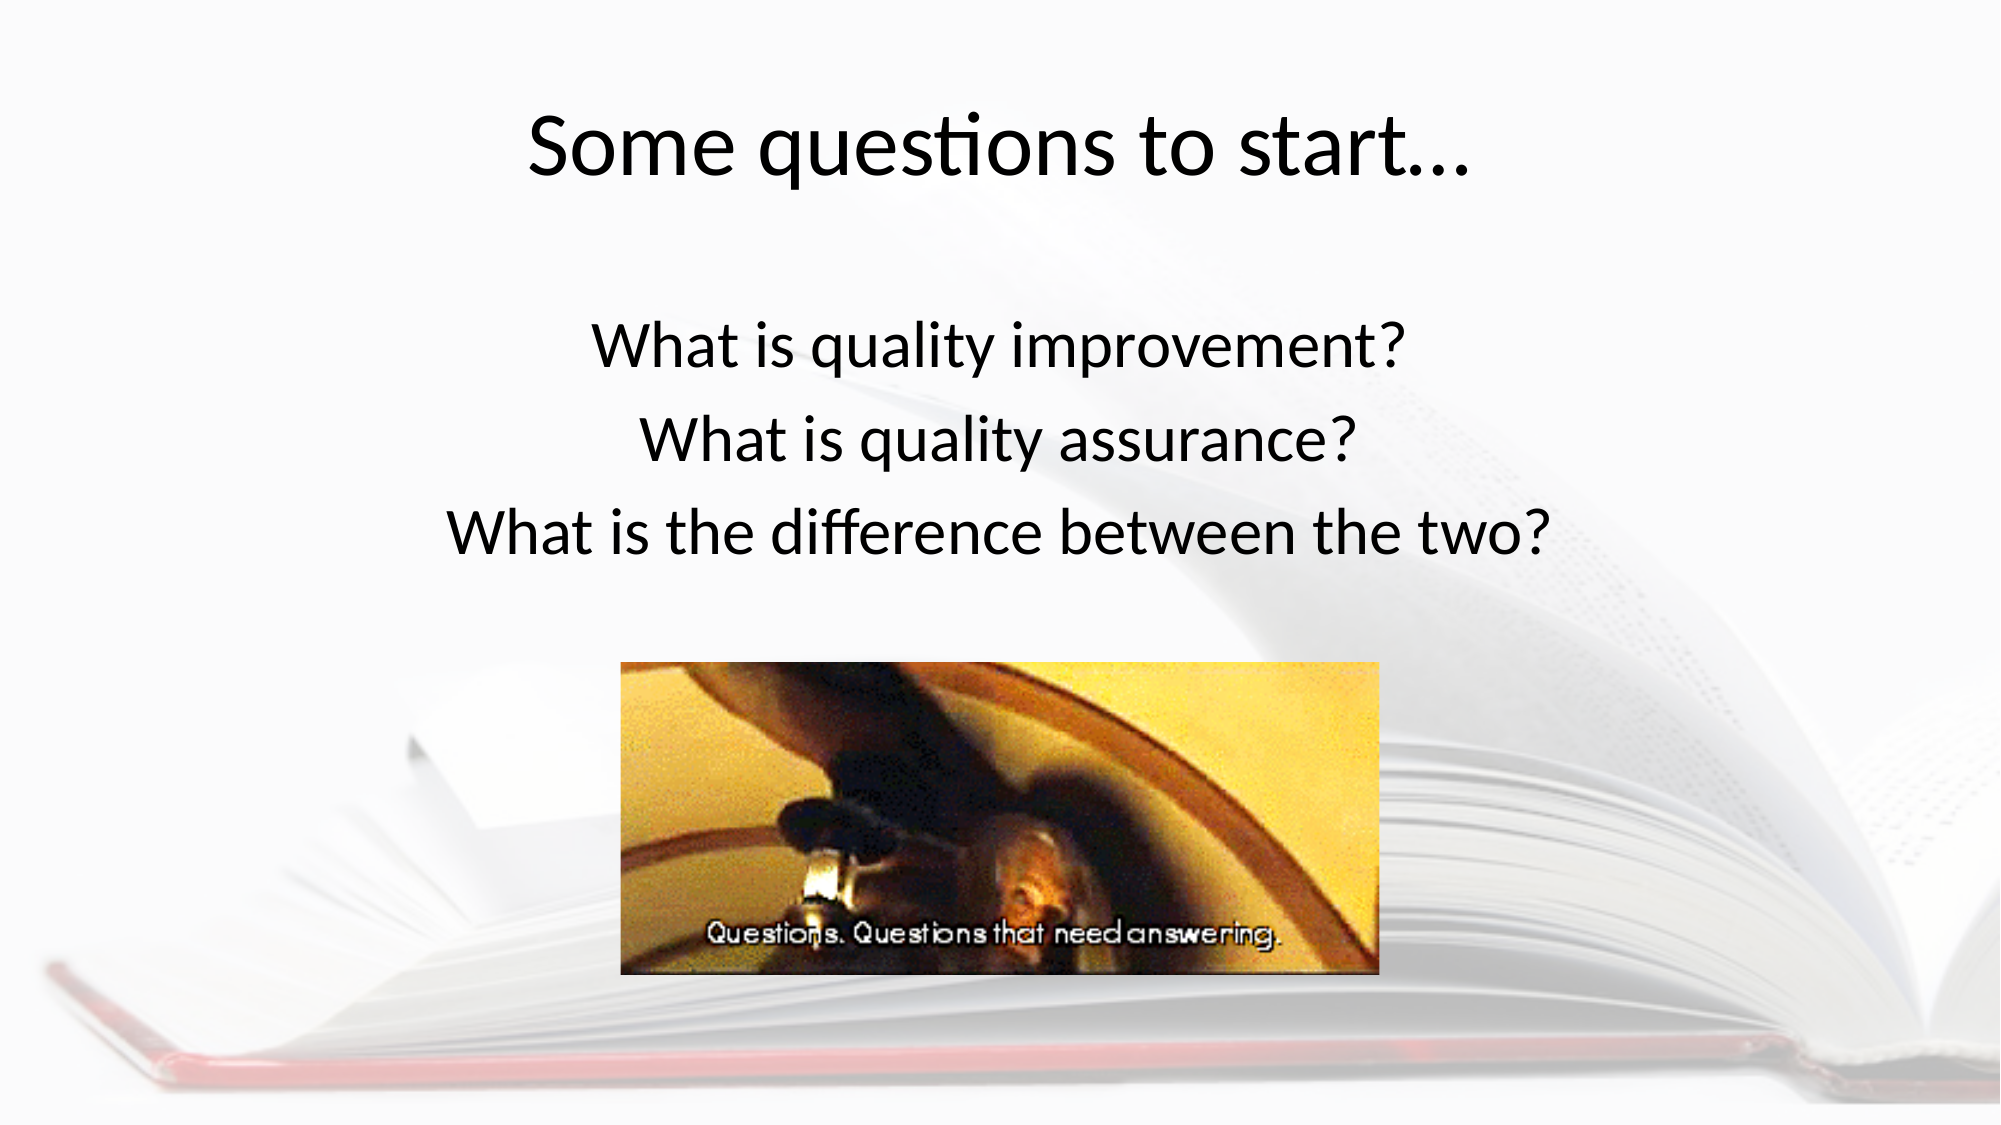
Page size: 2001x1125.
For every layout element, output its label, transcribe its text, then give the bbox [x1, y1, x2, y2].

title Some questions to start… [99, 45, 1900, 200]
picture [620, 662, 1380, 976]
list What is quality improvement? What is quality assurance? What is the difference between the two? [99, 200, 1900, 1005]
